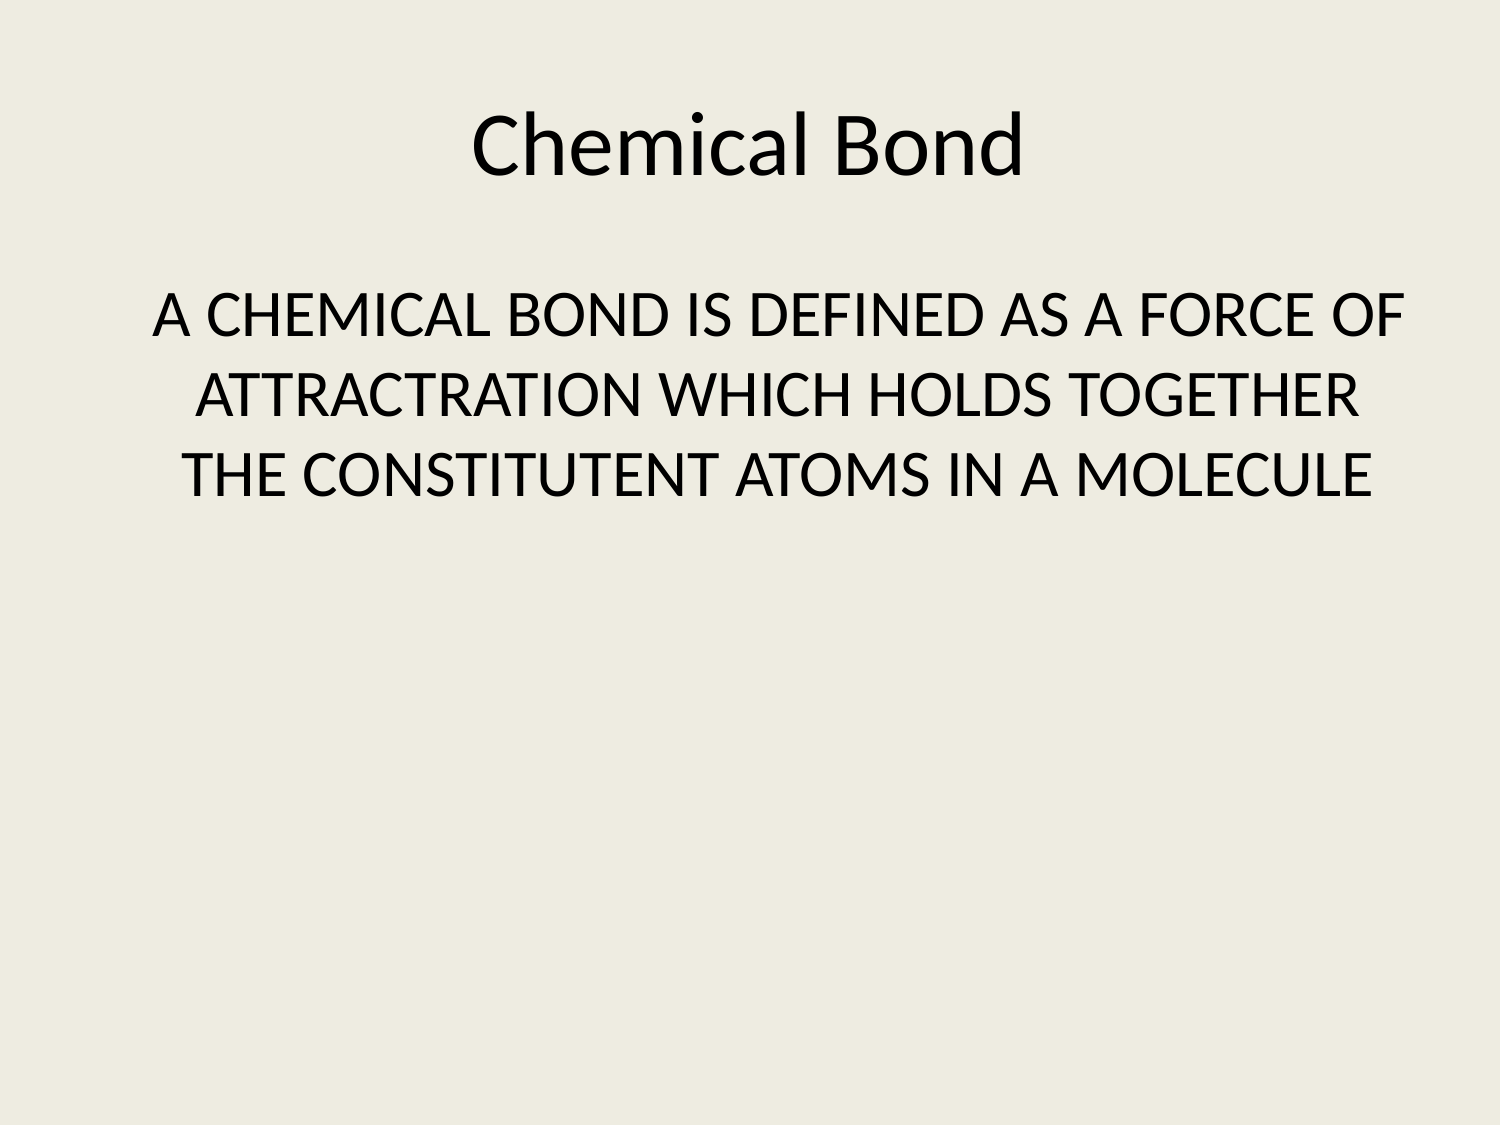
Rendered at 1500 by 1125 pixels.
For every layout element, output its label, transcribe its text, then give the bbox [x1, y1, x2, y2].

title Chemical Bond [75, 45, 1425, 233]
list A CHEMICAL BOND IS DEFINED AS A FORCE OF ATTRACTRATION WHICH HOLDS TOGETHER THE CONSTITUTENT ATOMS IN A MOLECULE [75, 262, 1425, 700]
